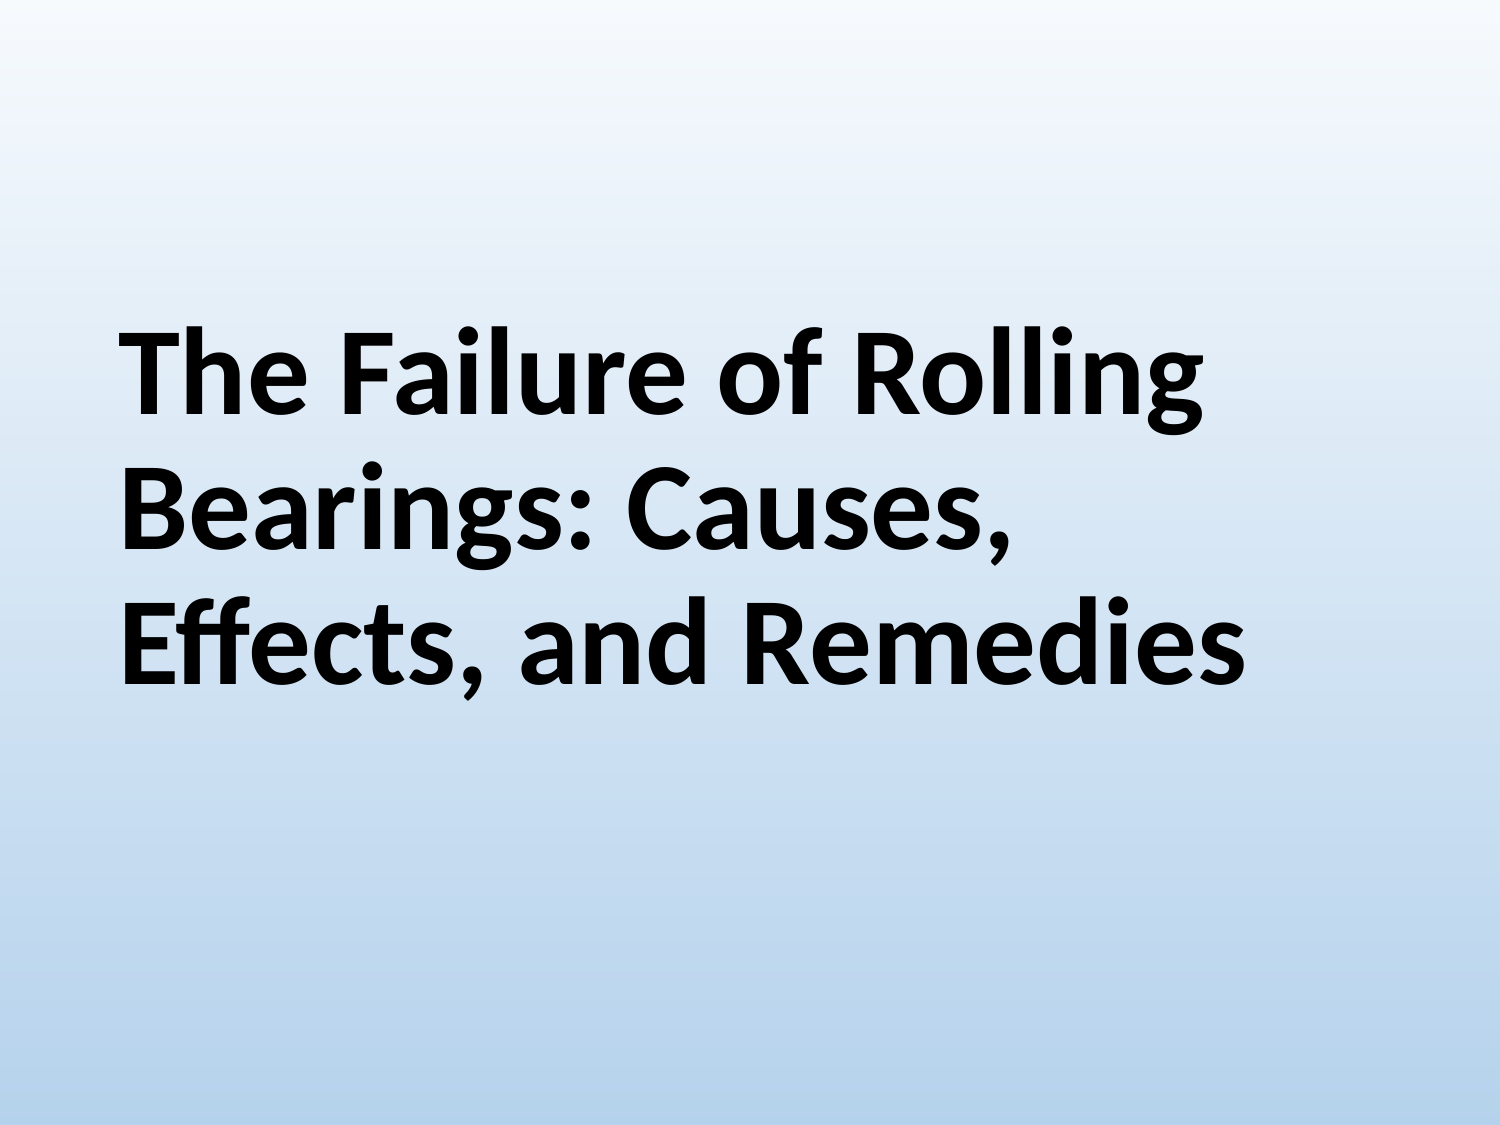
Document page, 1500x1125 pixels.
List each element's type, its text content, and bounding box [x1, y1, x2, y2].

list The Failure of Rolling Bearings: Causes, Effects, and Remedies [103, 299, 1397, 1014]
